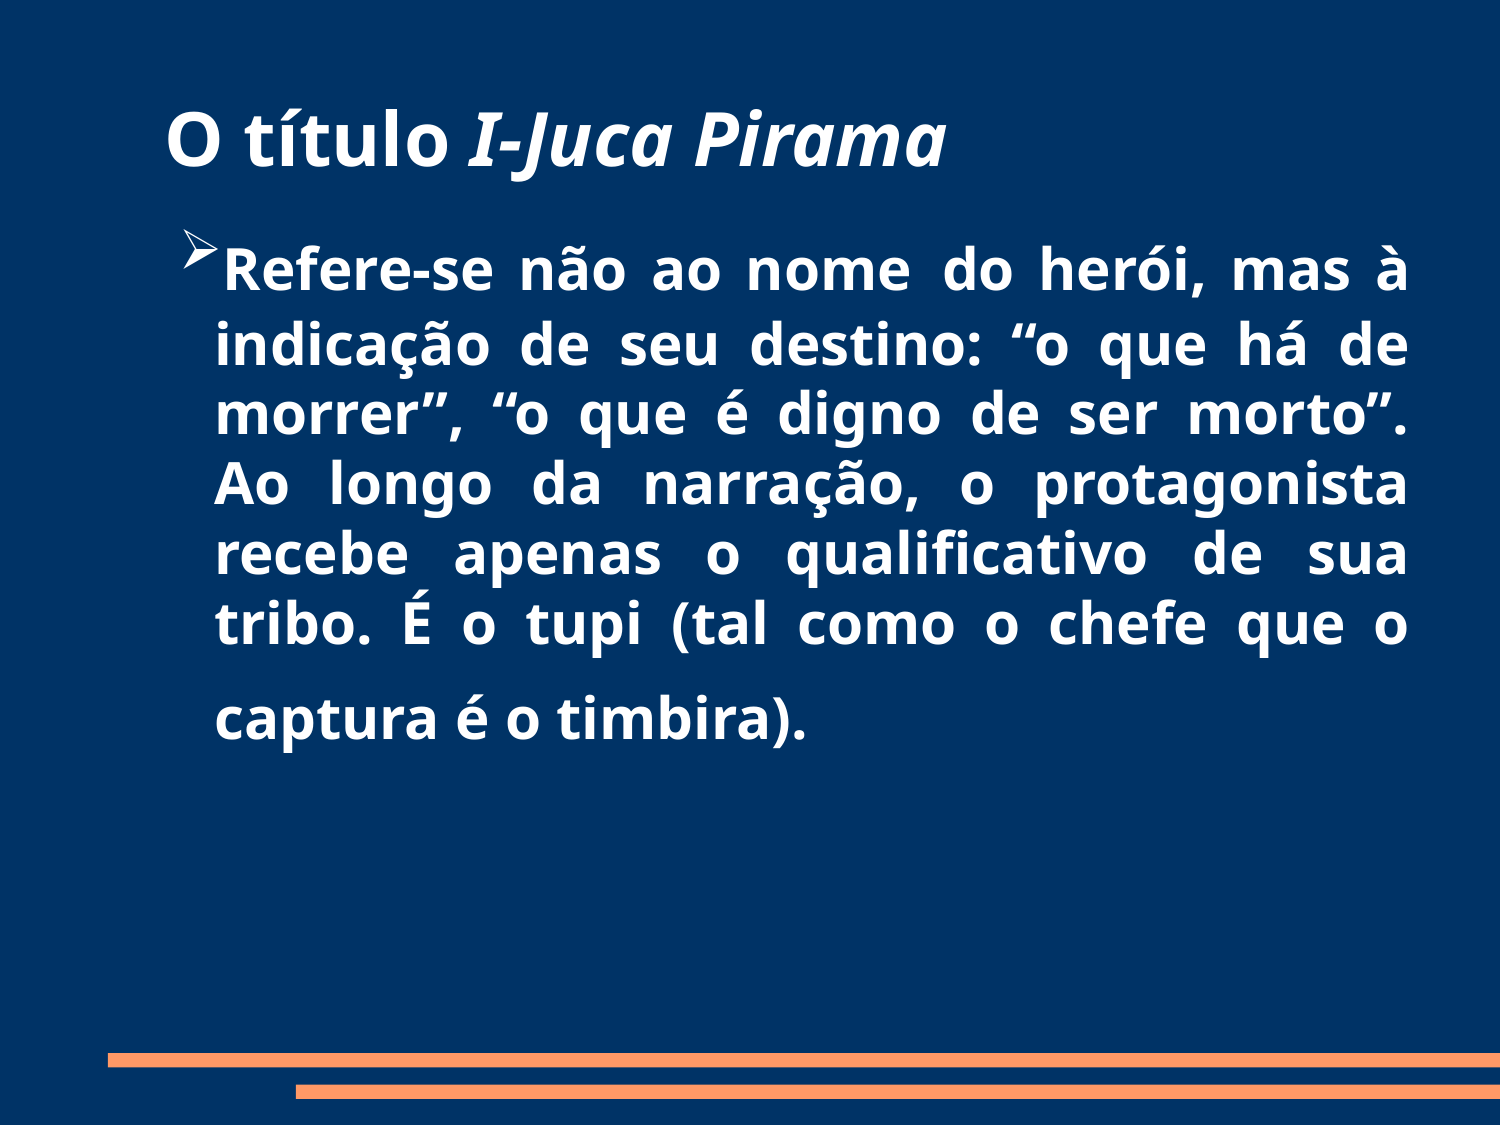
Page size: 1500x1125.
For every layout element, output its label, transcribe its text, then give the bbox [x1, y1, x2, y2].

text_box Refere-se não ao nome do herói, mas à indicação de seu destino: “o que há de morrer”, “o que é digno de ser morto”. Ao longo da narração, o protagonista recebe apenas o qualificativo de sua tribo. É o tupi (tal como o chefe que o captura é o timbira). [163, 199, 1425, 1043]
text_box O título I-Juca Pirama [149, 84, 1425, 234]
